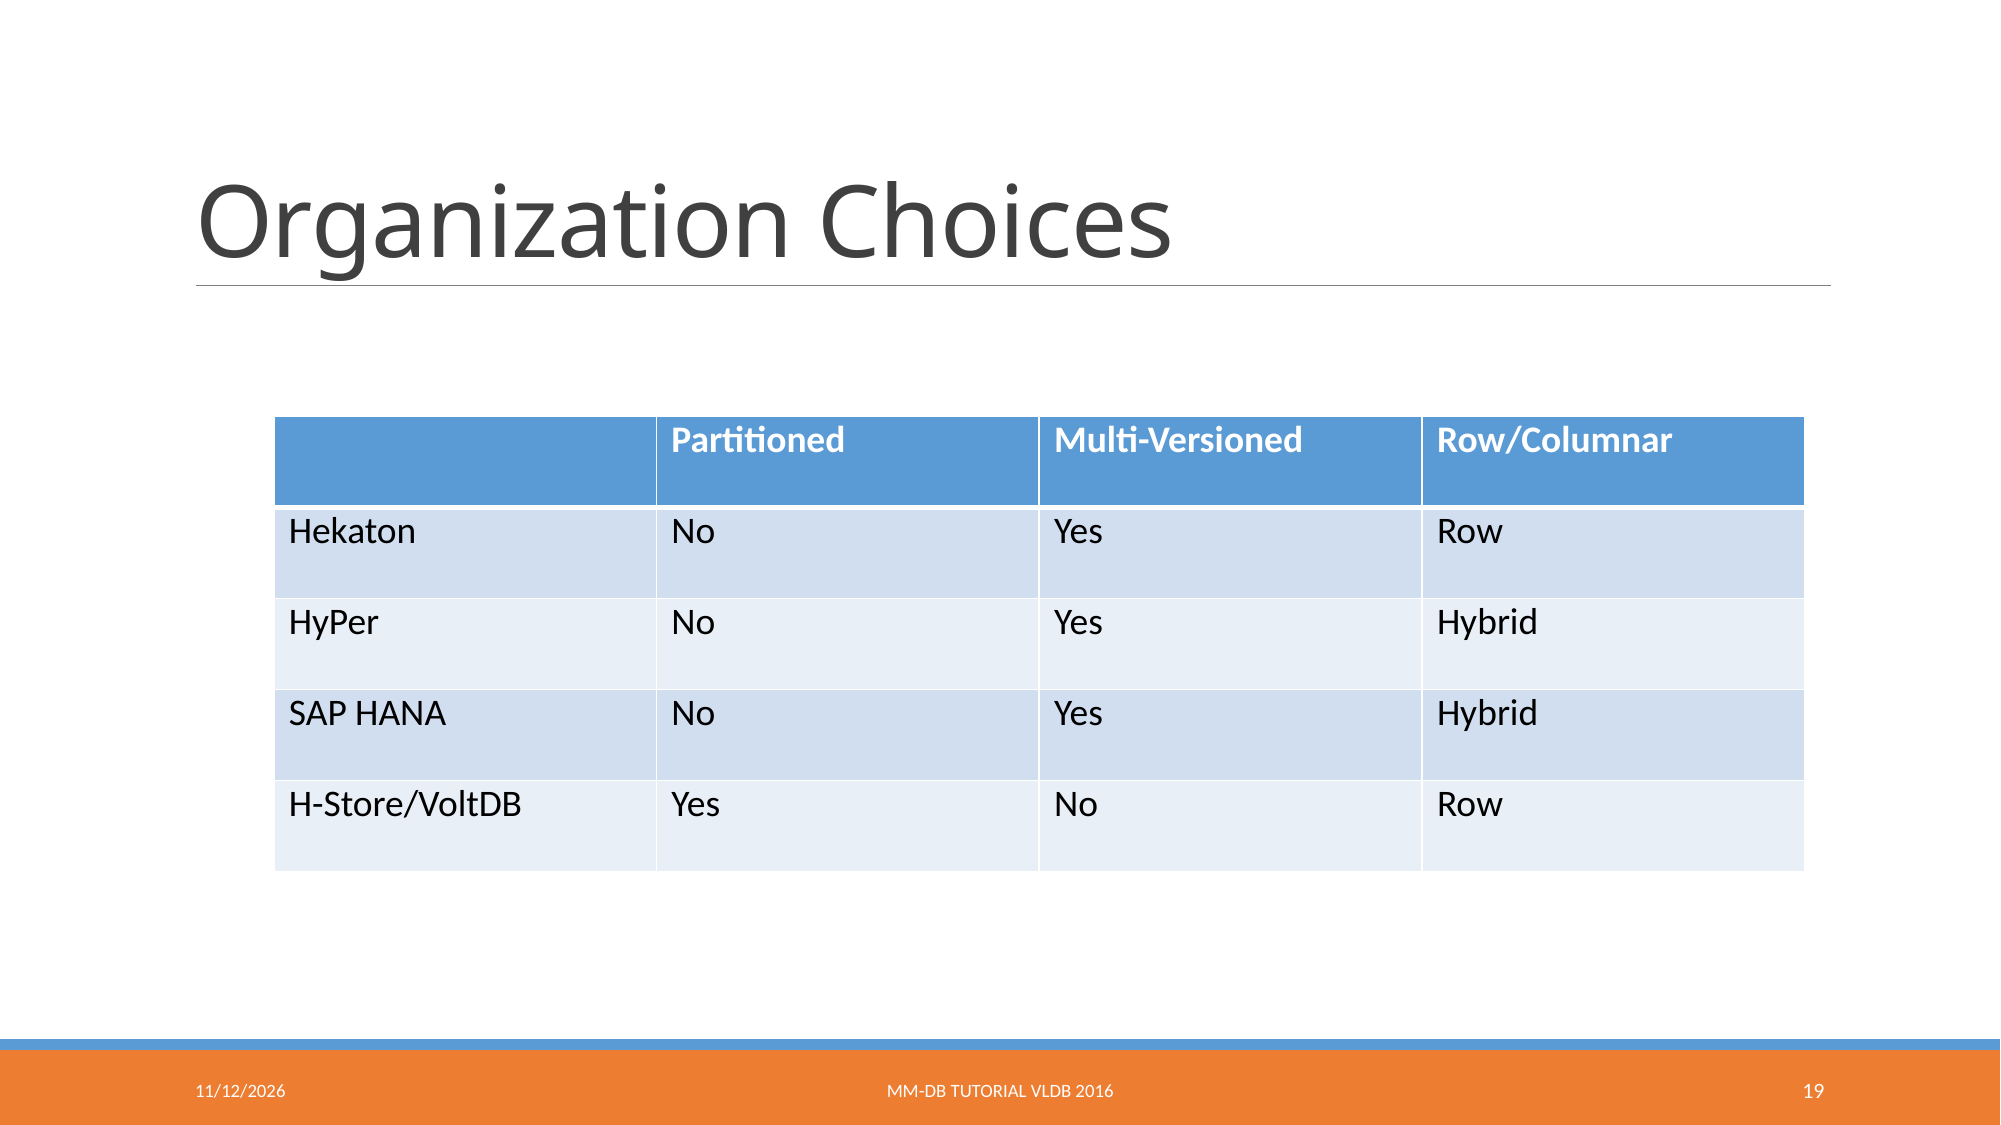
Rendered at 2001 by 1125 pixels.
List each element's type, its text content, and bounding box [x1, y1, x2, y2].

table_cell Yes [657, 781, 1038, 871]
table_cell No [657, 510, 1038, 598]
table_cell Hybrid [1423, 599, 1804, 689]
table_header Multi-Versioned [1040, 417, 1421, 505]
table_cell Row [1423, 781, 1804, 871]
table_cell SAP HANA [275, 690, 656, 780]
table_header Partitioned [657, 417, 1038, 505]
table_cell Hekaton [275, 510, 656, 598]
table_cell Yes [1040, 510, 1421, 598]
table_cell No [1040, 781, 1421, 871]
slide_number 19 [1624, 1059, 1840, 1120]
table_cell Yes [1040, 599, 1421, 689]
title Organization Choices [180, 47, 1830, 285]
table_cell H-Store/VoltDB [275, 781, 656, 871]
table_cell No [657, 599, 1038, 689]
table_cell HyPer [275, 599, 656, 689]
table_header Row/Columnar [1423, 417, 1804, 505]
table_cell Row [1423, 510, 1804, 598]
table_header [275, 417, 656, 505]
table_cell Hybrid [1423, 690, 1804, 780]
footer MM-DB Tutorial VLDB 2016 [604, 1059, 1396, 1120]
table_cell Yes [1040, 690, 1421, 780]
table_cell No [657, 690, 1038, 780]
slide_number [180, 1059, 586, 1120]
